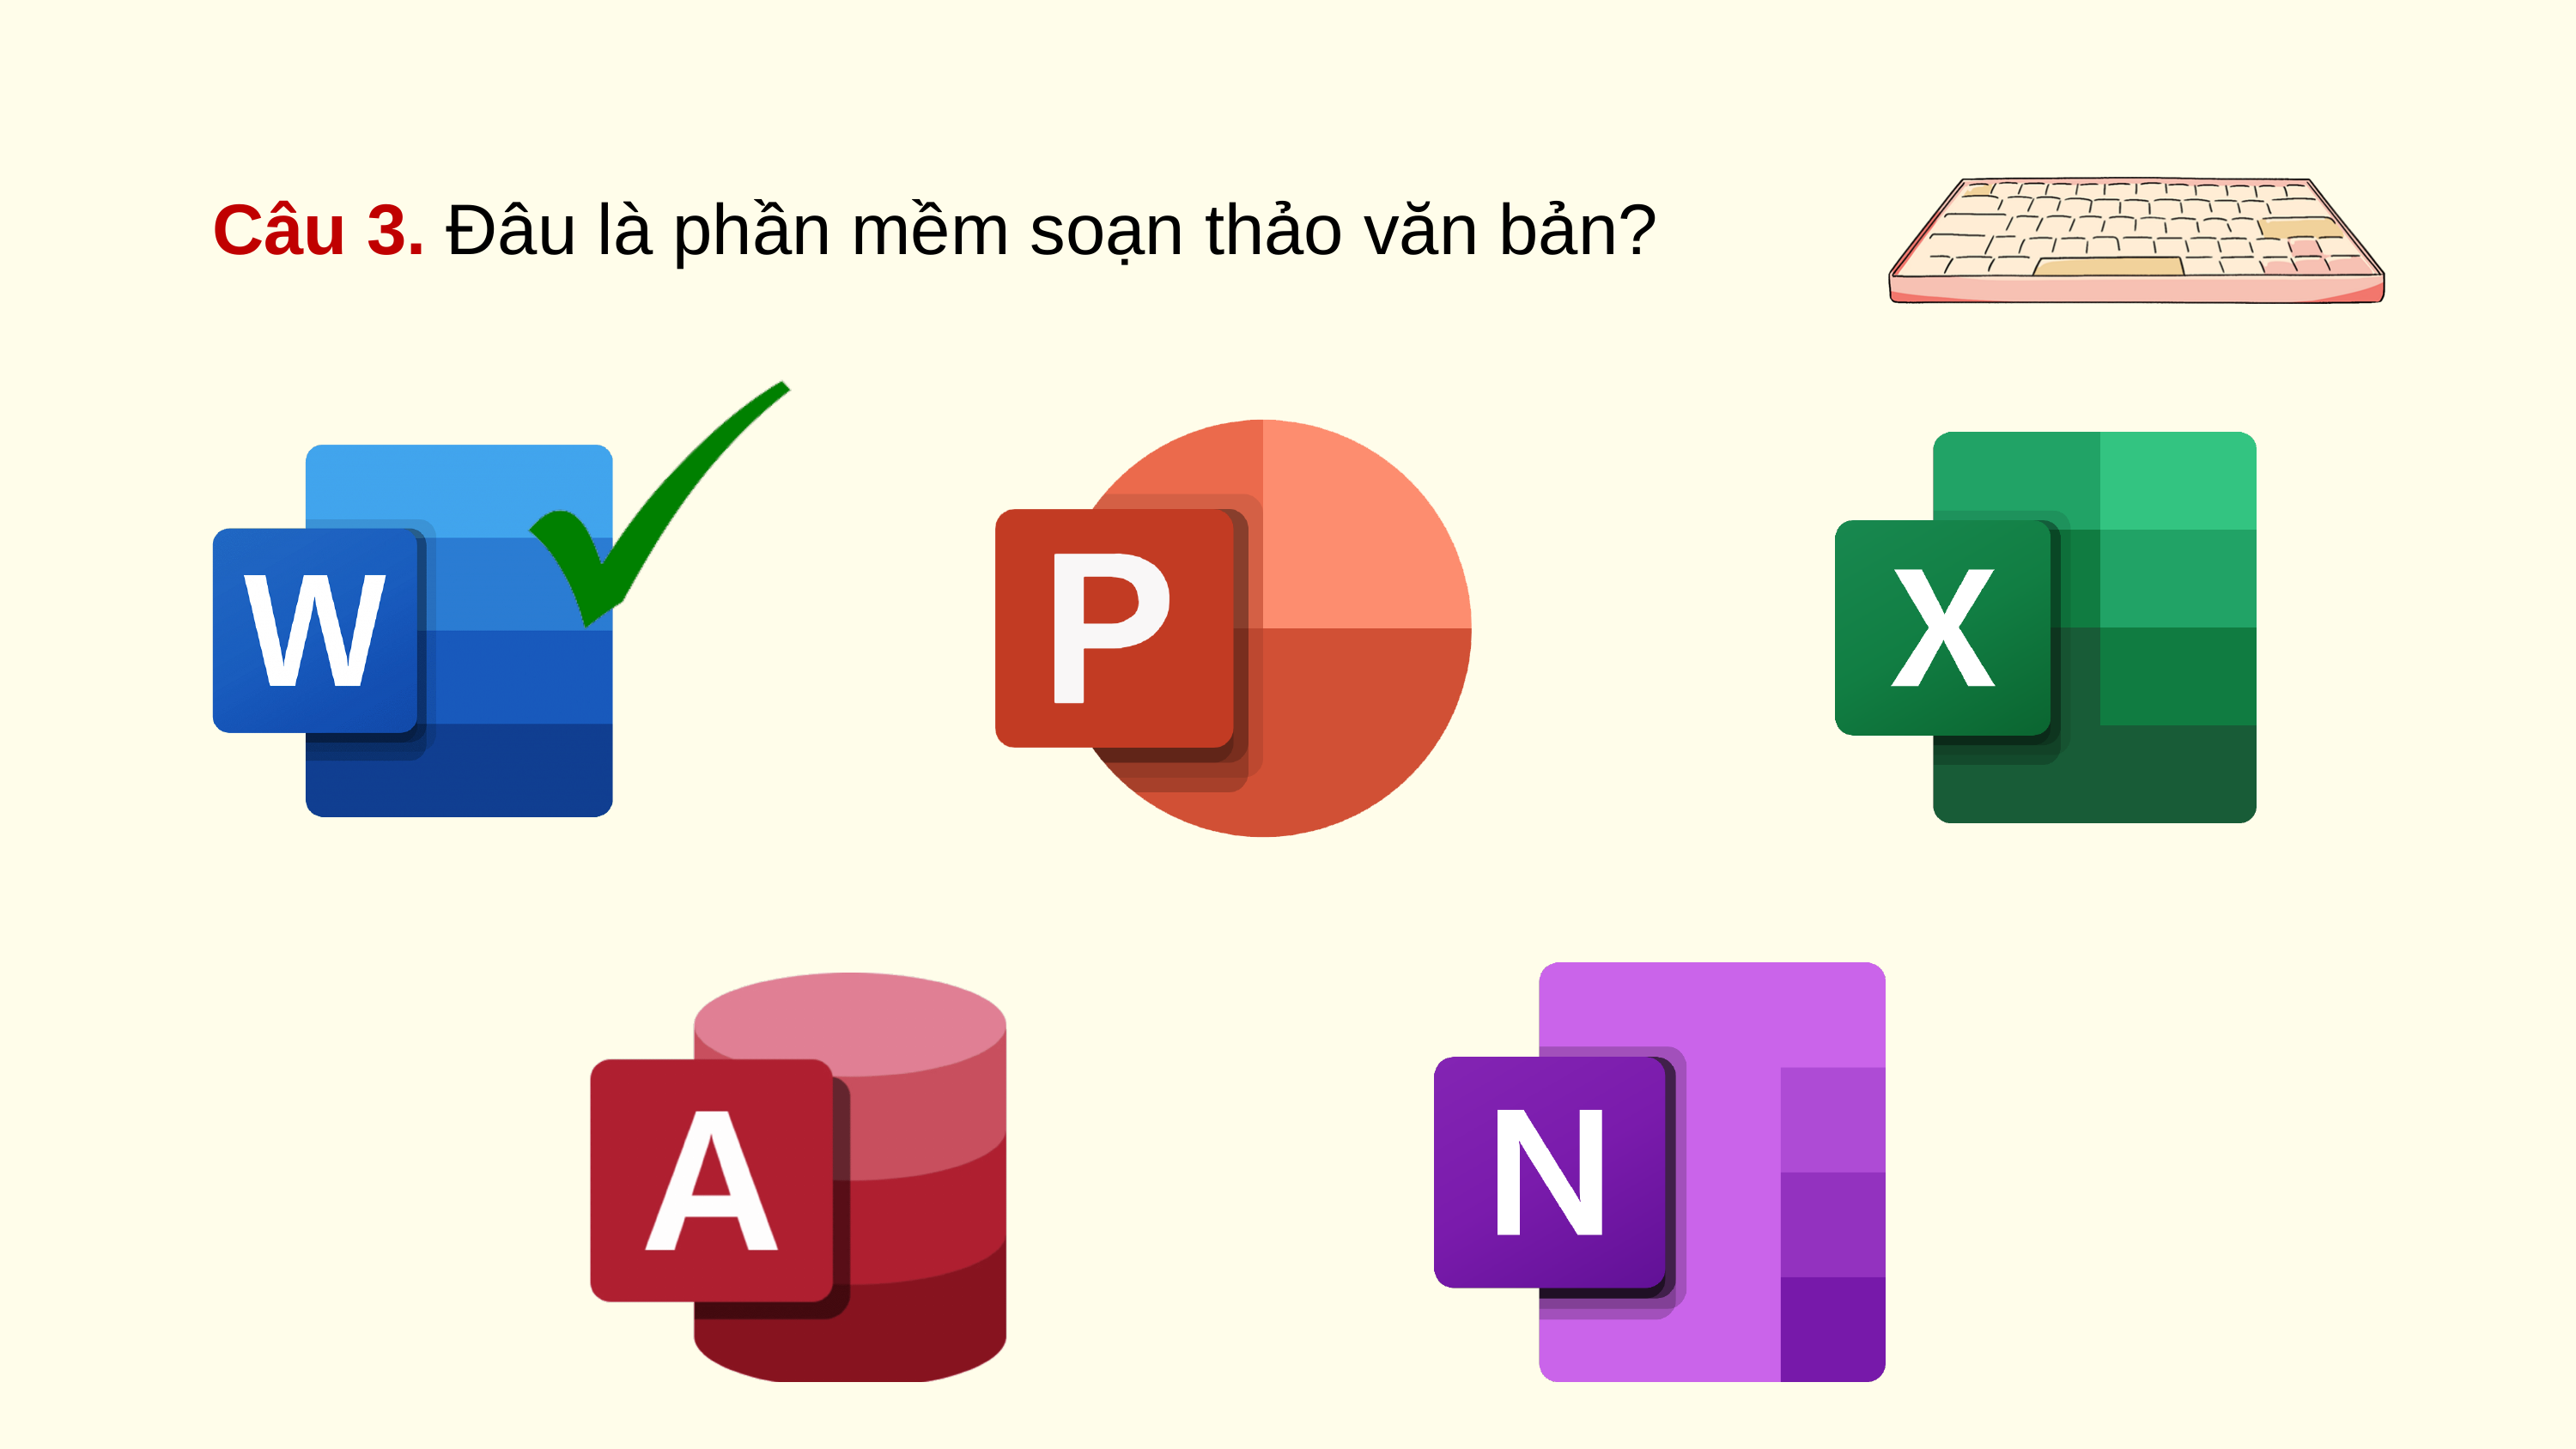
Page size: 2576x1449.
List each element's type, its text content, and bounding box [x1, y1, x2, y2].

text_box Câu 3. Đâu là phần mềm soạn thảo văn bản? [199, 176, 1672, 276]
picture [965, 359, 1504, 896]
picture [471, 972, 1139, 1382]
picture [106, 359, 809, 827]
picture [1835, 432, 2257, 824]
picture [1888, 177, 2386, 304]
picture [1434, 962, 1886, 1382]
